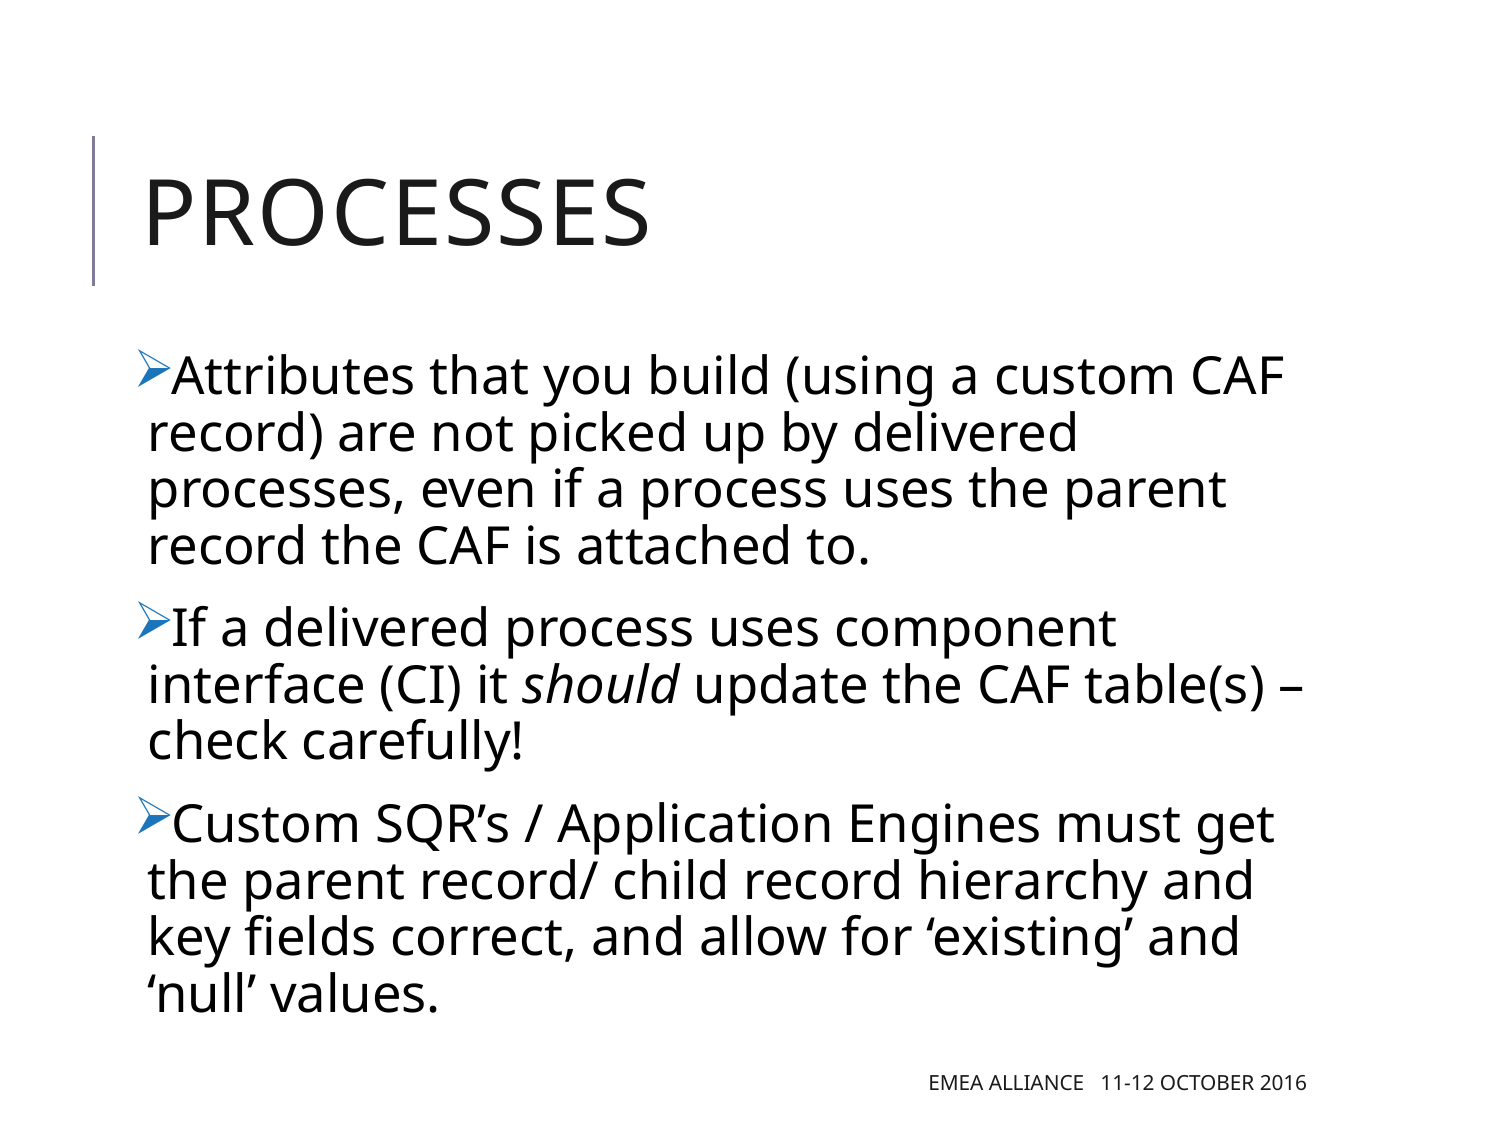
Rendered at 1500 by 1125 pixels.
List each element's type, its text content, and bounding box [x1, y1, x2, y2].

title Processes [126, 96, 1322, 341]
footer EMEA Alliance 11-12 October 2016 [595, 1061, 1322, 1107]
text_box Attributes that you build (using a custom CAF record) are not picked up by delivered processes, even if a process uses the parent record the CAF is attached to. If a delivered process uses component interface (CI) it should update the CAF table(s) – check carefully! Custom SQR’s / Application Engines must get the parent record/ child record hierarchy and key fields correct, and allow for ‘existing’ and ‘null’ values. [125, 341, 1347, 1035]
